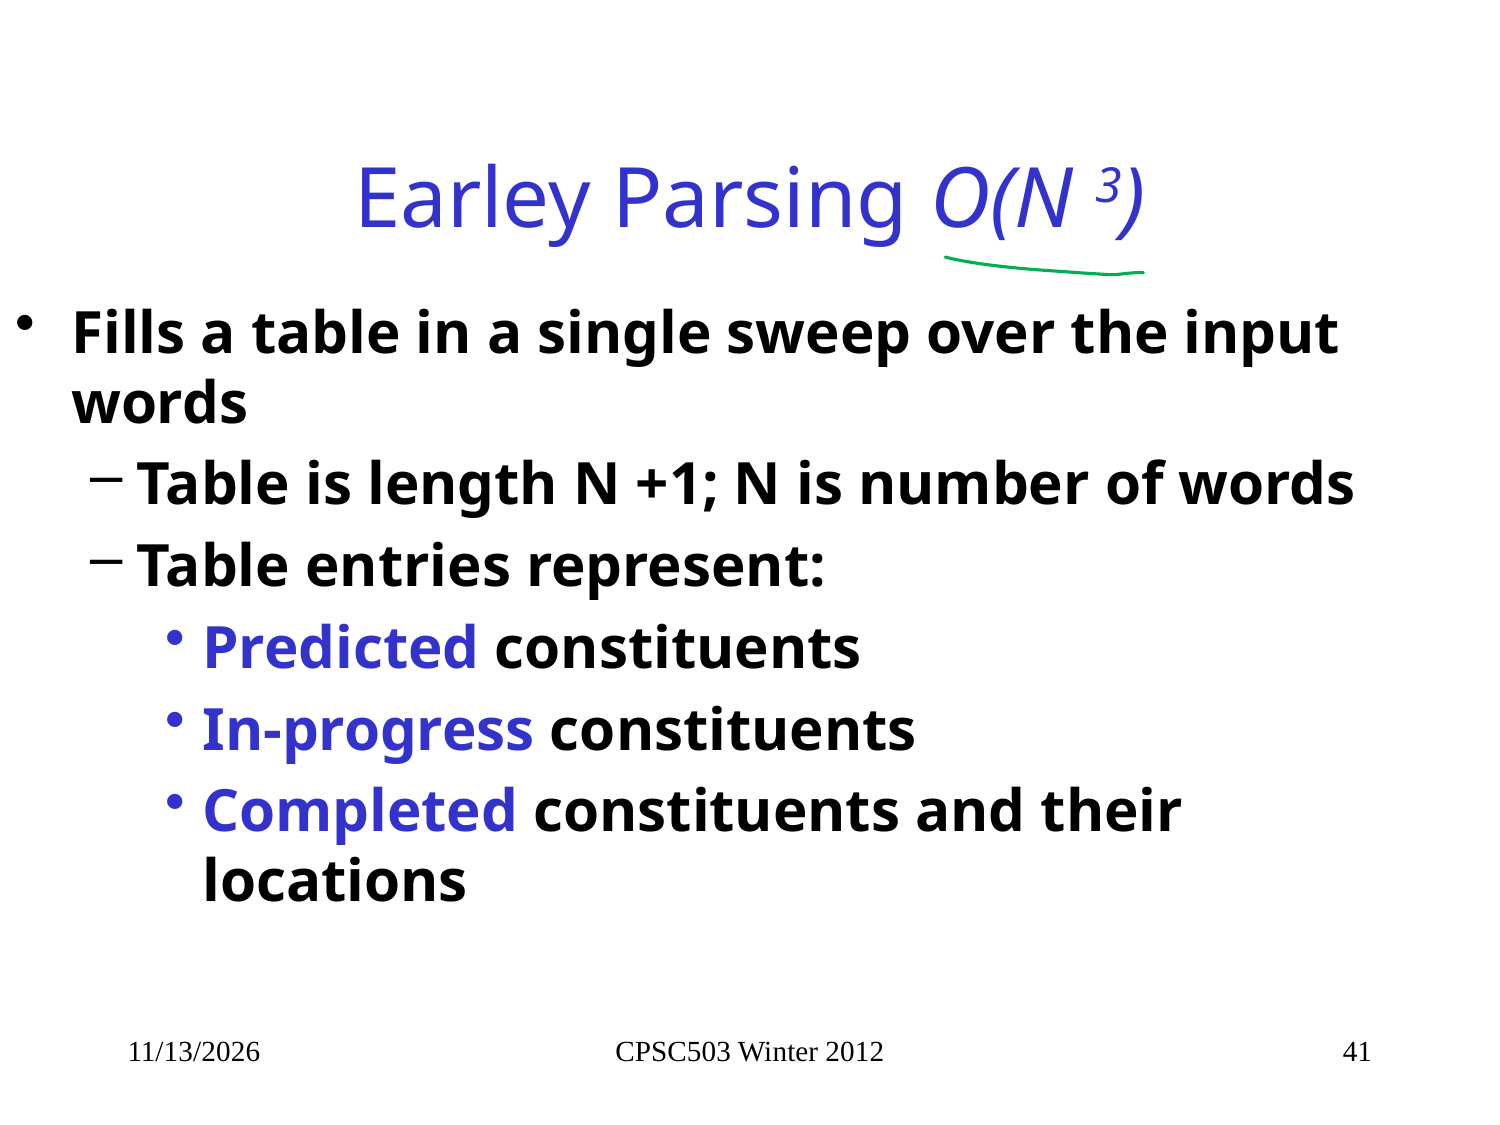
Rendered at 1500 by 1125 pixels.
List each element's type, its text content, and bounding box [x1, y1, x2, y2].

slide_number 41 [1074, 1024, 1388, 1101]
title Earley Parsing O(N 3) [112, 99, 1388, 287]
footer CPSC503 Winter 2012 [512, 1024, 988, 1101]
list Fills a table in a single sweep over the input words Table is length N +1; N is number of words Table entries represent: Predicted constituents In-progress constituents Completed constituents and their locations [0, 287, 1451, 963]
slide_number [112, 1024, 426, 1101]
